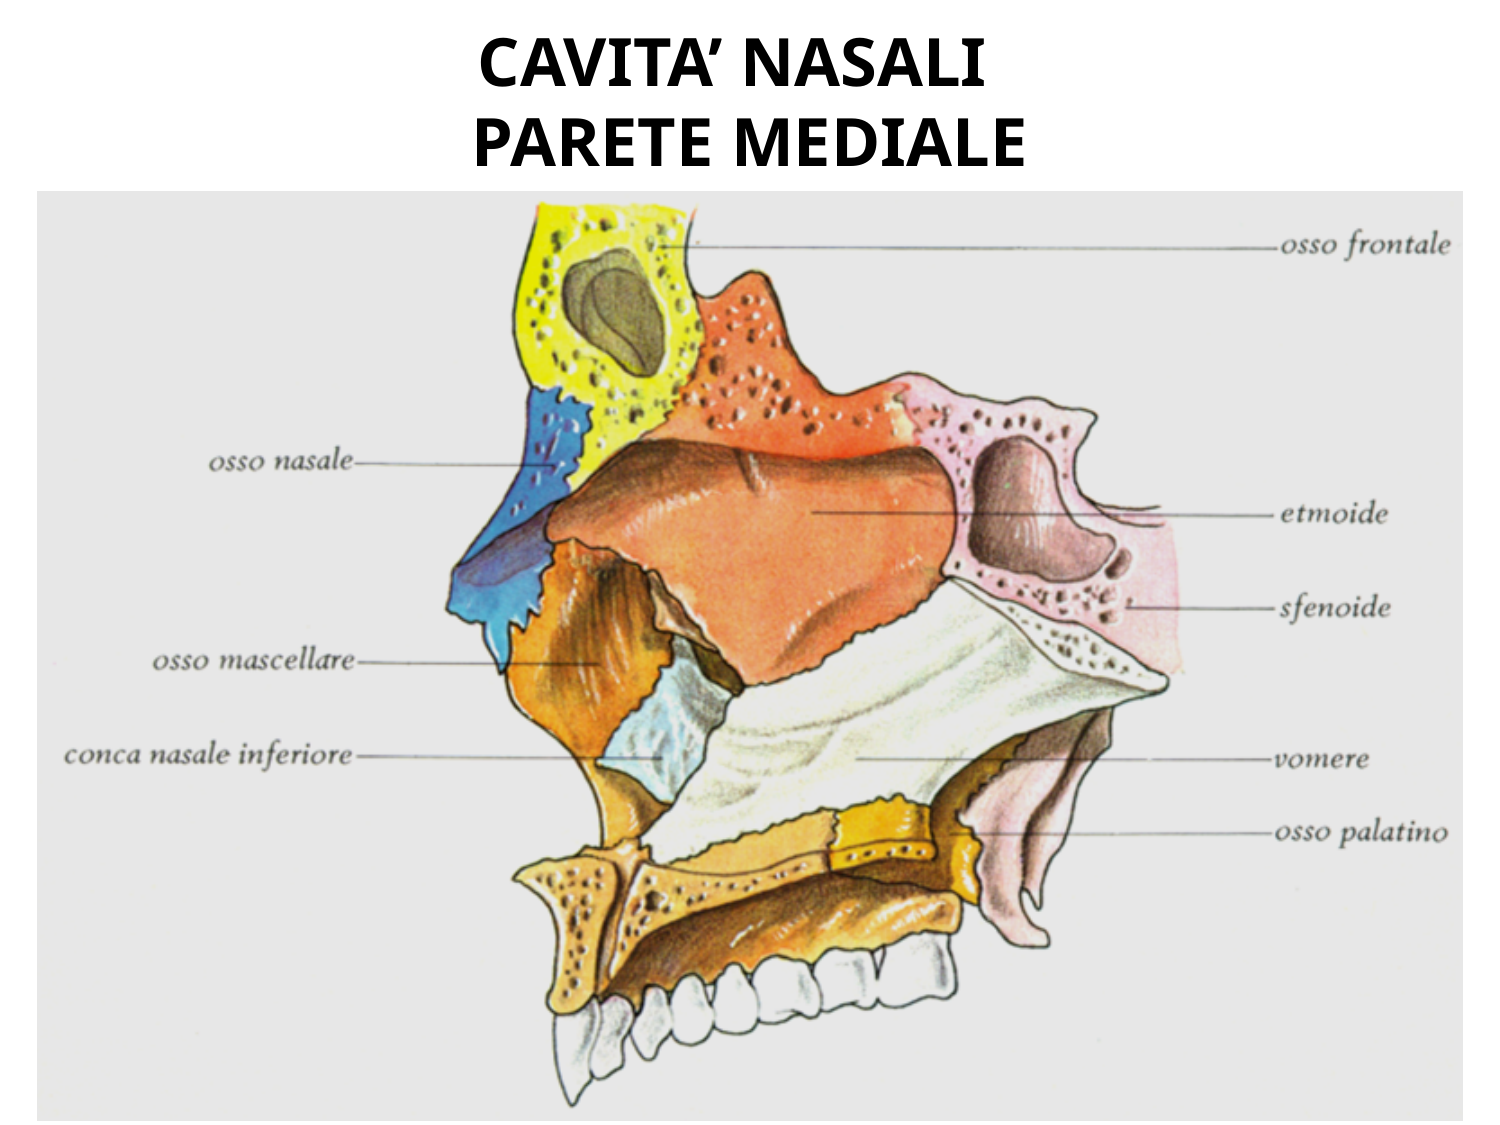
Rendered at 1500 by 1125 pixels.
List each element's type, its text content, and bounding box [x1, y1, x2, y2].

picture [37, 191, 1463, 1121]
title CAVITA’ NASALI PARETE MEDIALE [75, 6, 1425, 191]
